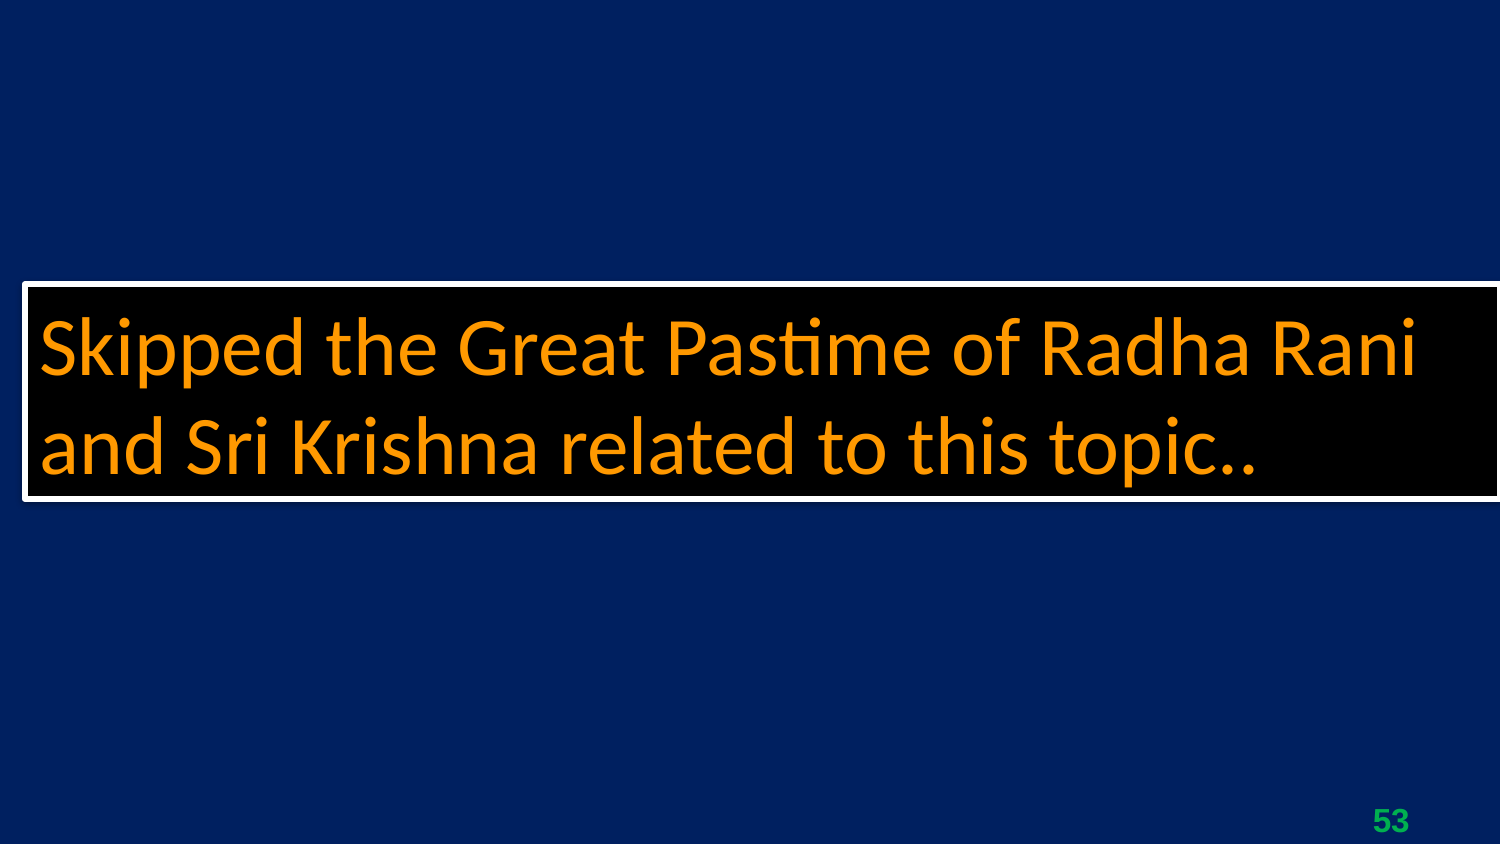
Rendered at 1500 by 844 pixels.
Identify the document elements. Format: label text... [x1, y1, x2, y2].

slide_number 53 [1074, 804, 1425, 835]
text_box Skipped the Great Pastime of Radha Rani and Sri Krishna related to this topic.. [22, 281, 1500, 502]
